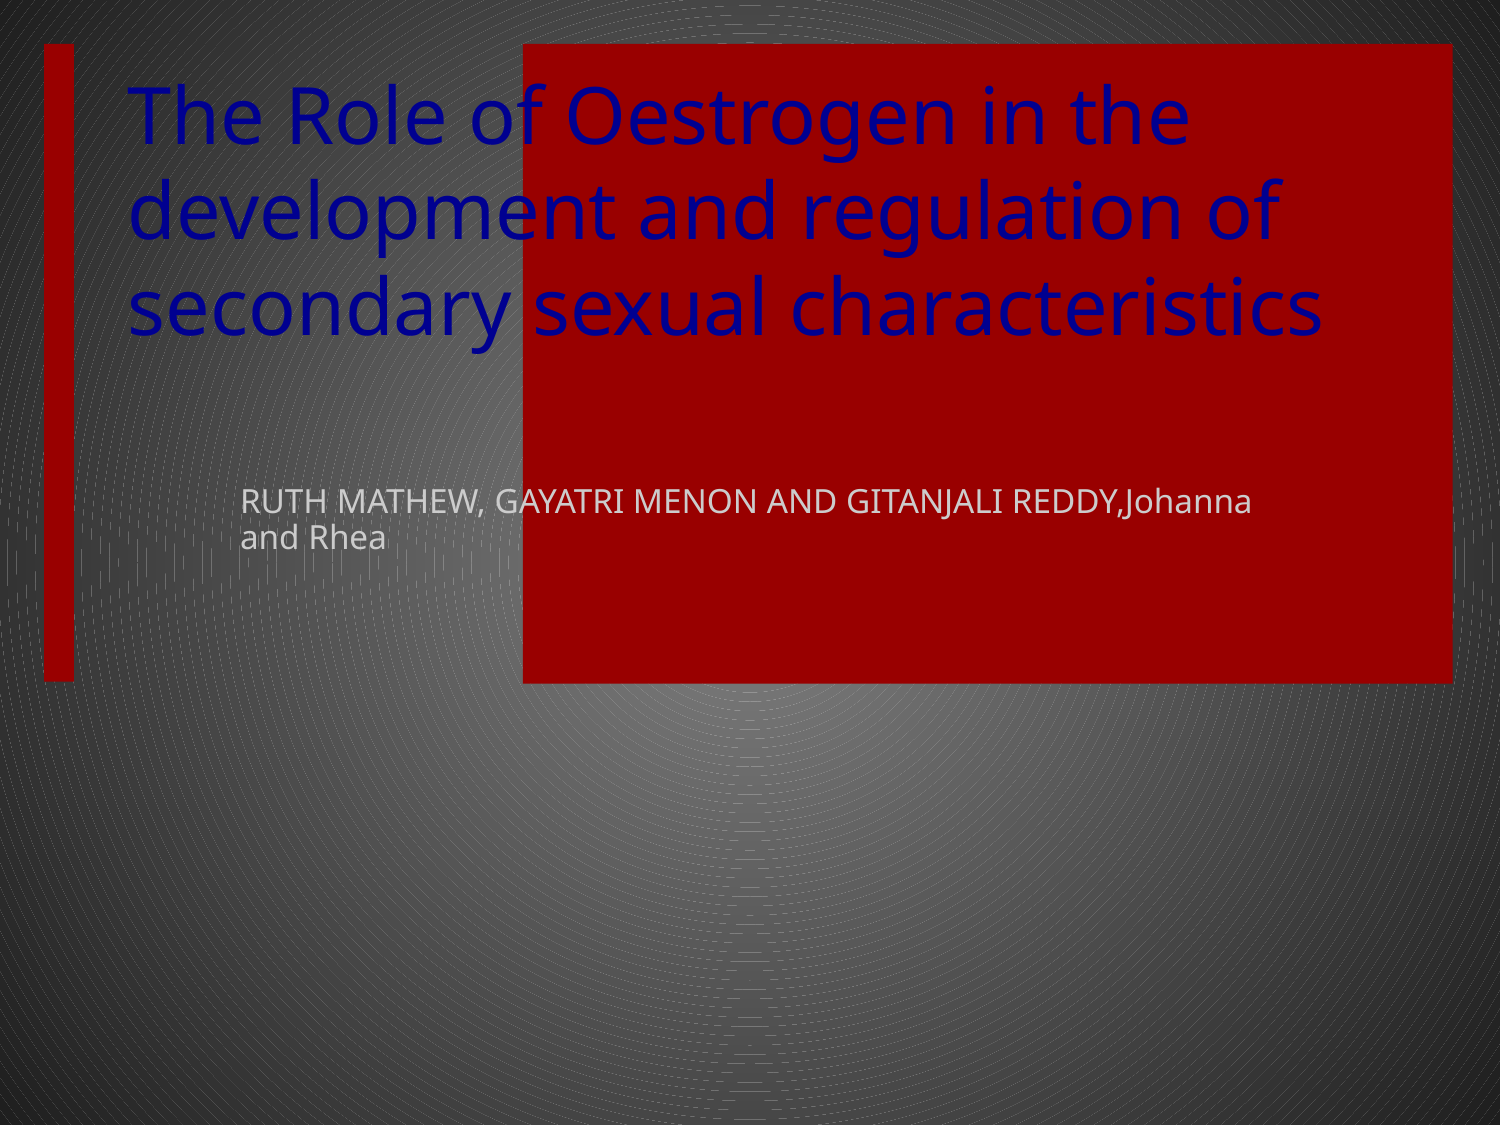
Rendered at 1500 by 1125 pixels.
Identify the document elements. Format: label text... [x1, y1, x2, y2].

subtitle RUTH MATHEW, GAYATRI MENON AND GITANJALI REDDY,Johanna and Rhea [225, 477, 1275, 573]
title The Role of Oestrogen in the development and regulation of secondary sexual characteristics [112, 55, 1388, 359]
